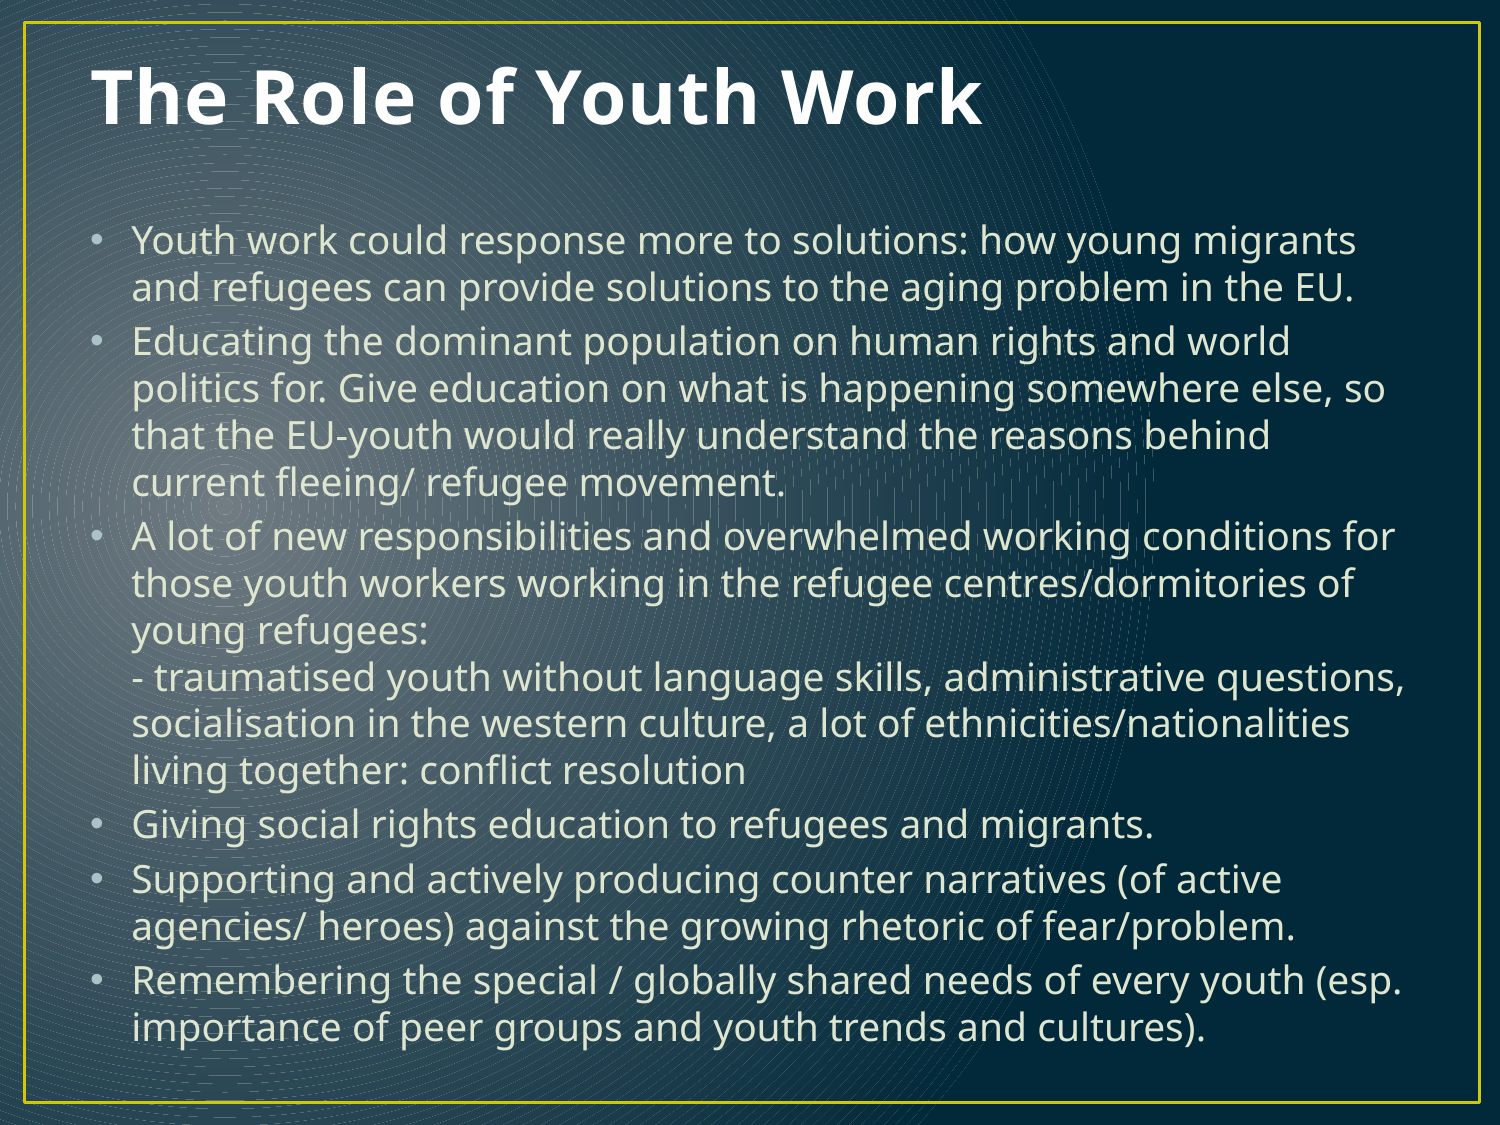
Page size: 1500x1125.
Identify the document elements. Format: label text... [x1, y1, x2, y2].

list Youth work could response more to solutions: how young migrants and refugees can provide solutions to the aging problem in the EU. Educating the dominant population on human rights and world politics for. Give education on what is happening somewhere else, so that the EU-youth would really understand the reasons behind current fleeing/ refugee movement. A lot of new responsibilities and overwhelmed working conditions for those youth workers working in the refugee centres/dormitories of young refugees: - traumatised youth without language skills, administrative questions, socialisation in the western culture, a lot of ethnicities/nationalities living together: conflict resolution Giving social rights education to refugees and migrants. Supporting and actively producing counter narratives (of active agencies/ heroes) against the growing rhetoric of fear/problem. Remembering the special / globally shared needs of every youth (esp. importance of peer groups and youth trends and cultures). [75, 208, 1425, 1071]
title The Role of Youth Work [75, 0, 1425, 147]
